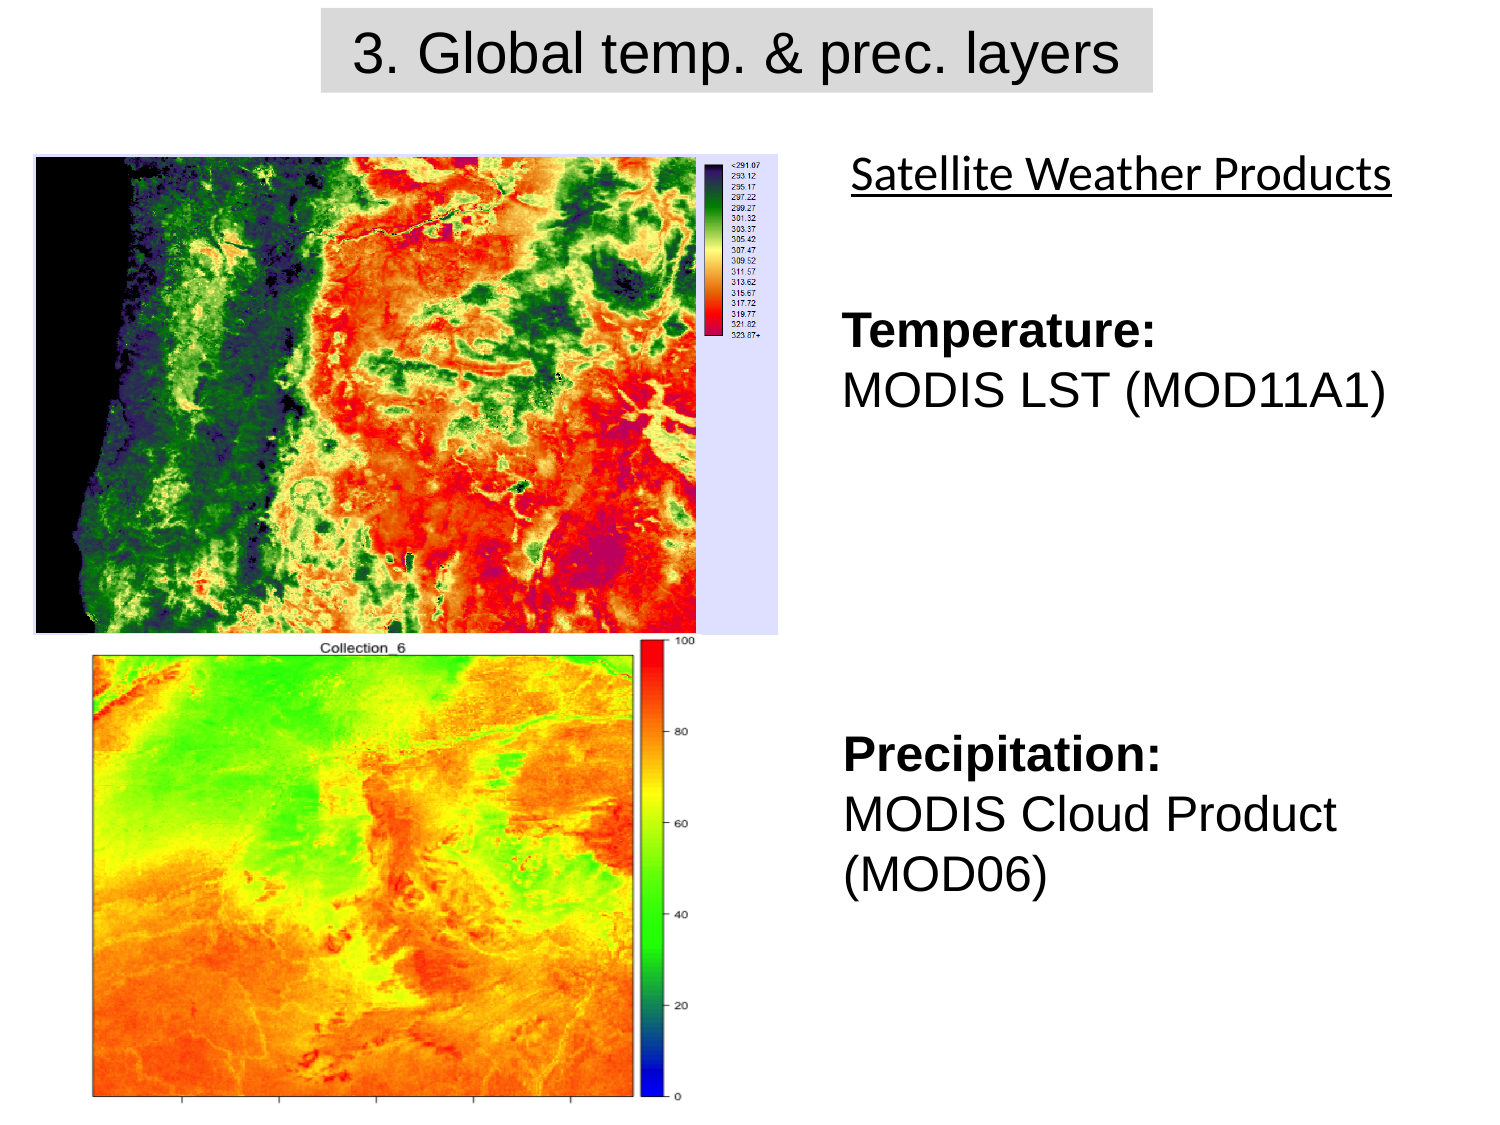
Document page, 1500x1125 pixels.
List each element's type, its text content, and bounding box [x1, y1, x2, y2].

text_box 3. Global temp. & prec. layers [320, 7, 1153, 93]
picture [33, 154, 779, 1125]
text_box Precipitation: MODIS Cloud Product (MOD06) [828, 713, 1476, 909]
text_box Temperature: MODIS LST (MOD11A1) [826, 290, 1476, 425]
title Satellite Weather Products [824, 124, 1419, 218]
